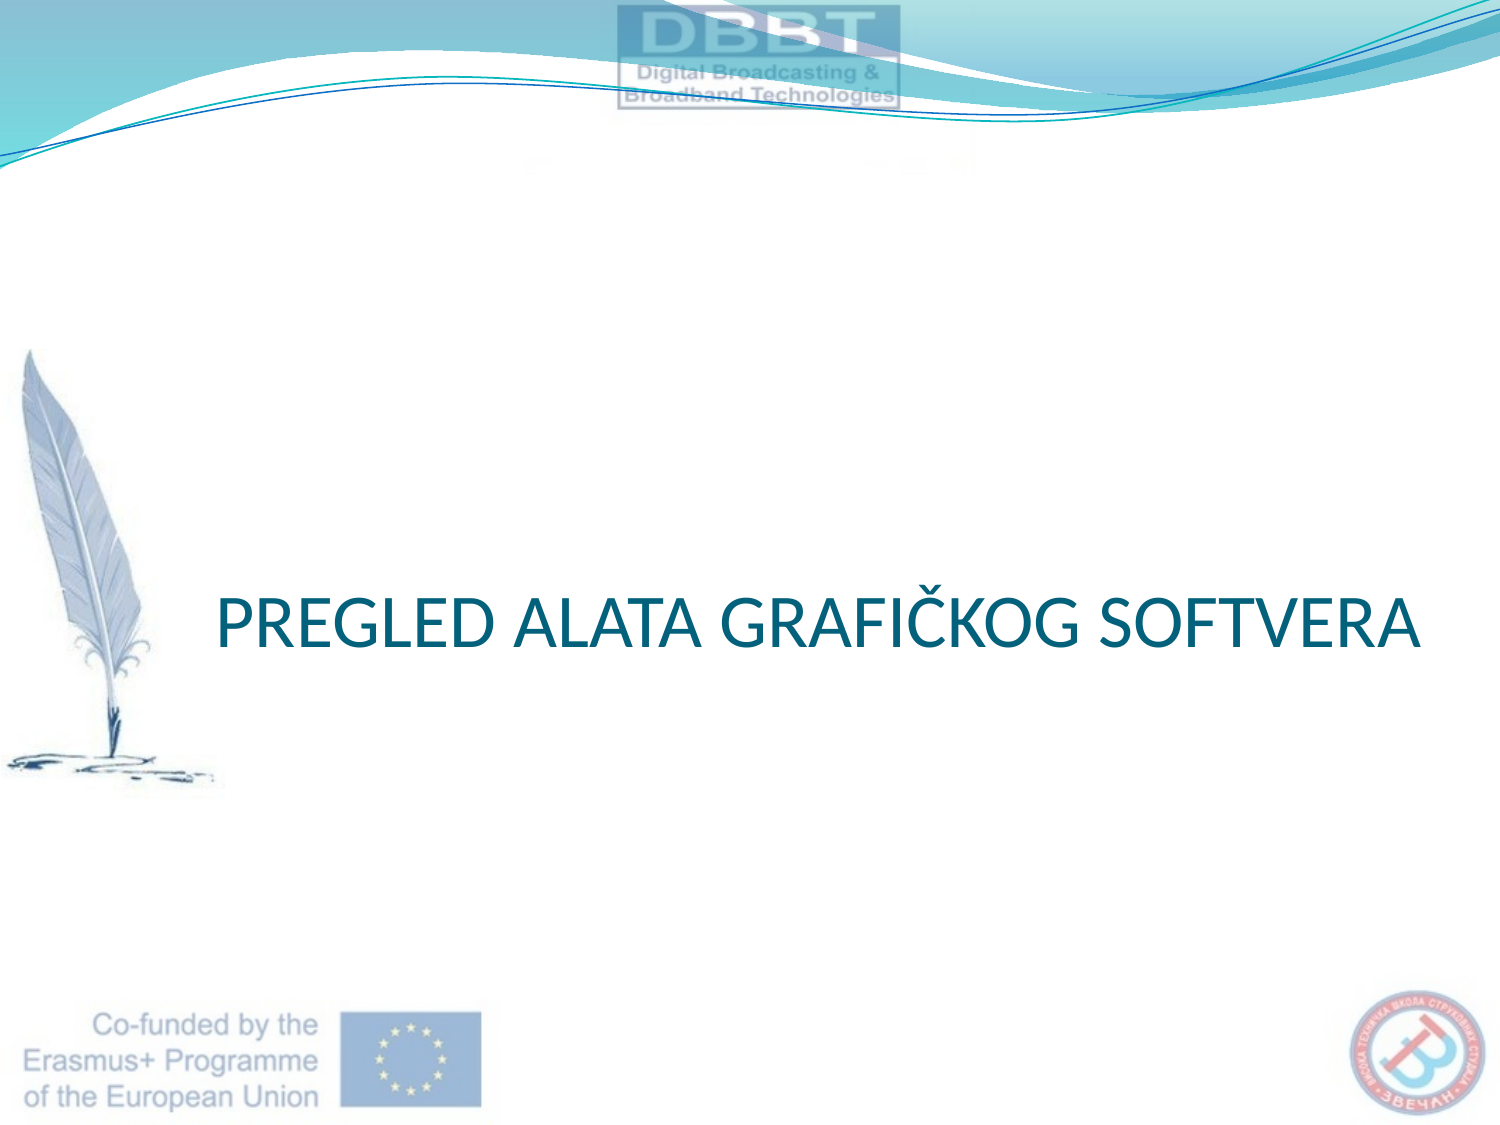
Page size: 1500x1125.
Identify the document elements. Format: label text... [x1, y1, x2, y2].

picture [1, 349, 226, 799]
title PREGLED ALATA GRAFIČKOG SOFTVERA [232, 474, 1425, 663]
